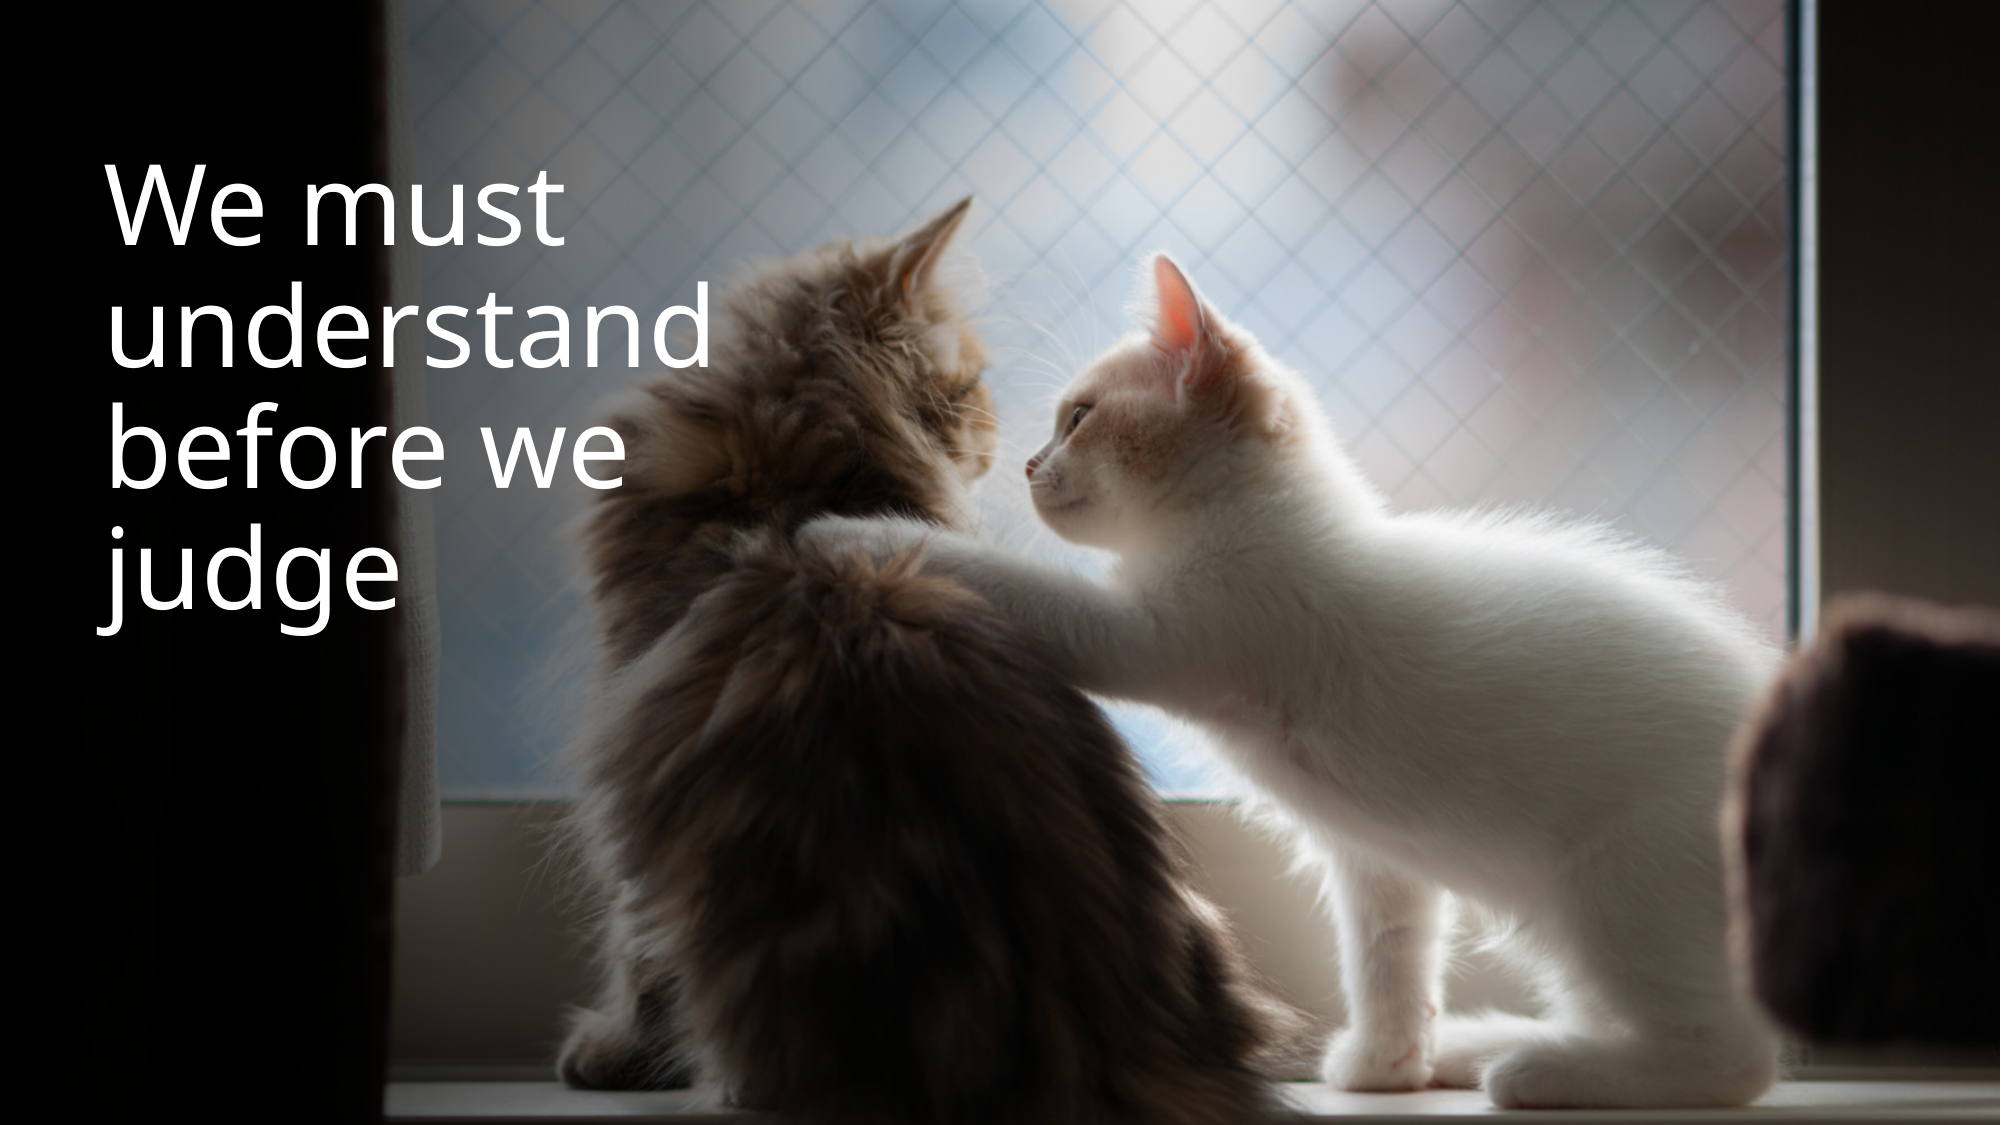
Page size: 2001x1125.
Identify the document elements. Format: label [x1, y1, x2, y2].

list [0, 0, 2000, 1125]
